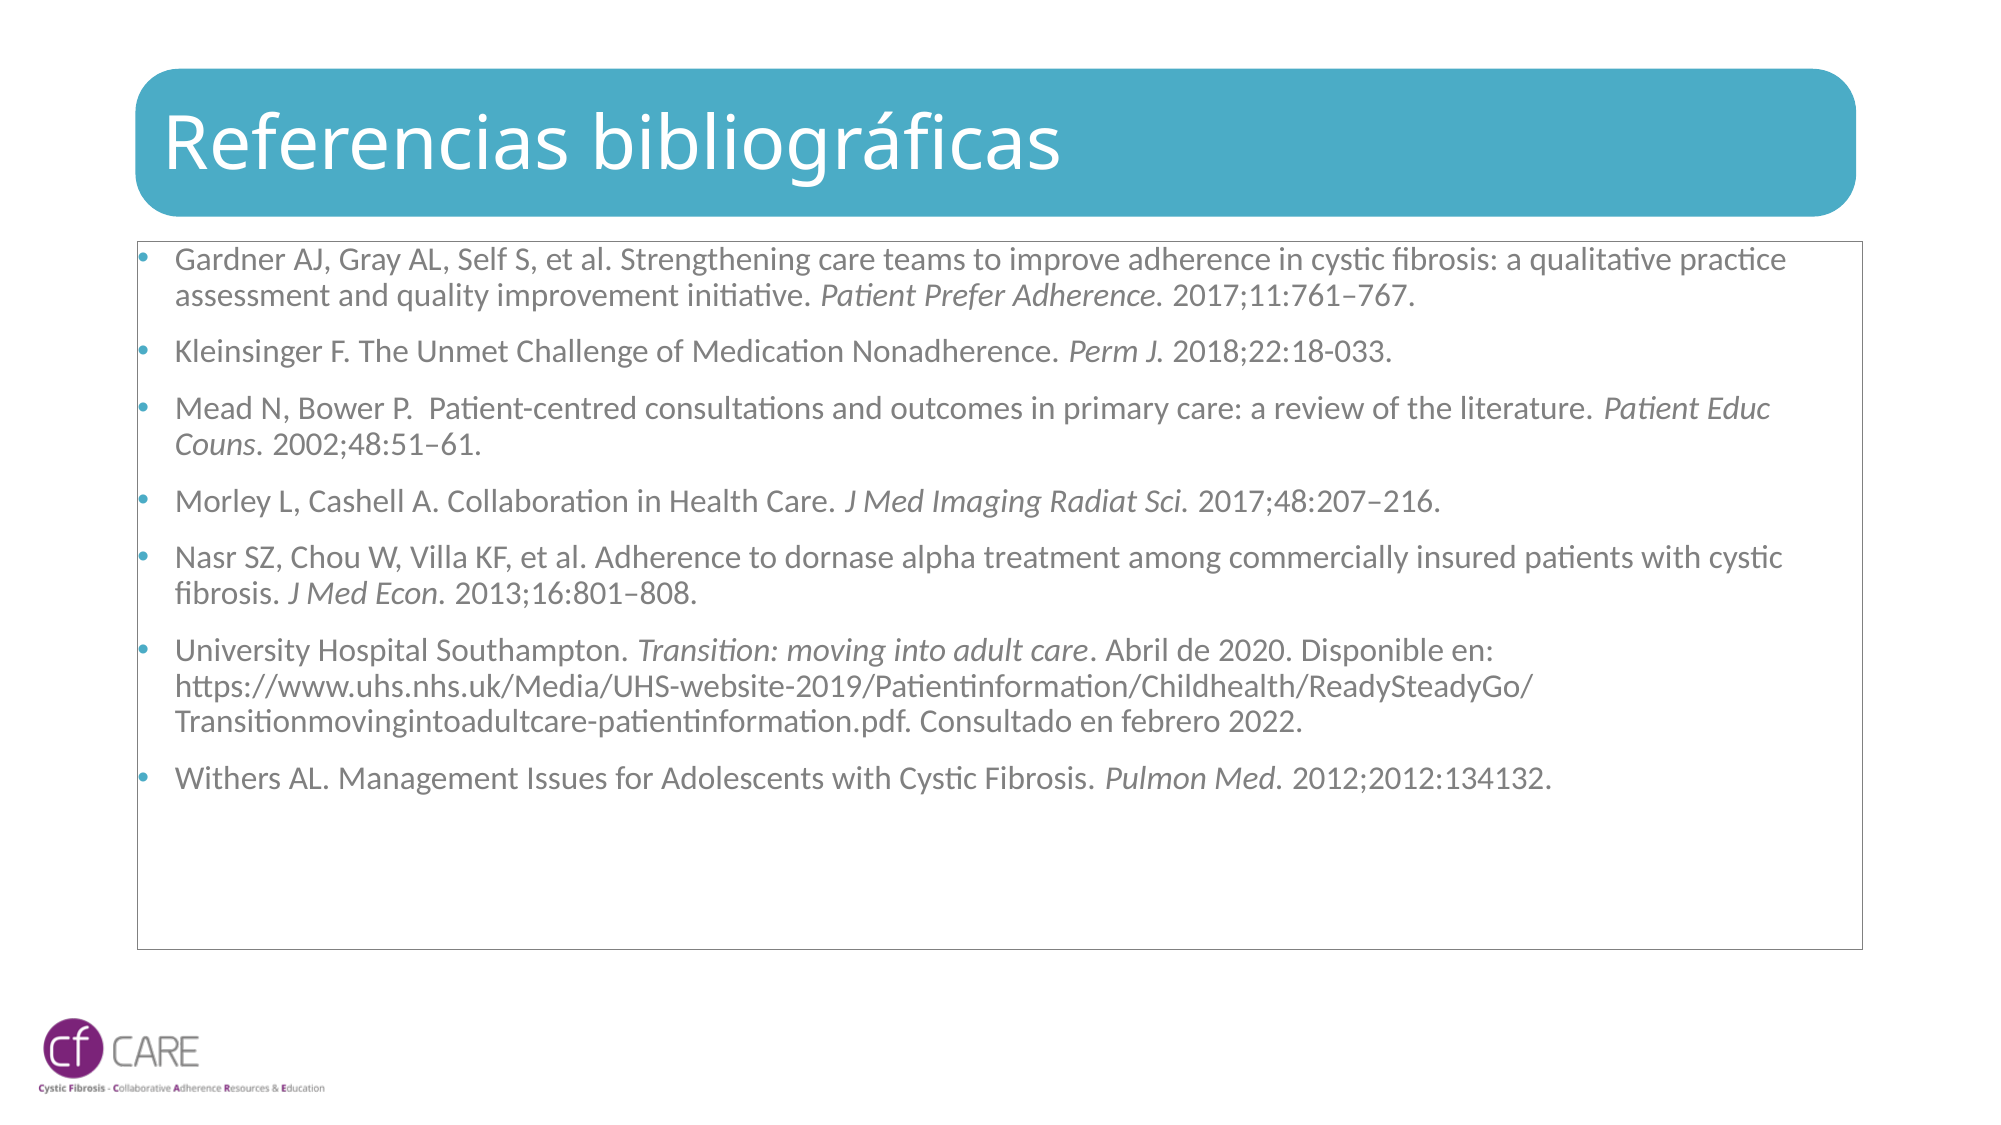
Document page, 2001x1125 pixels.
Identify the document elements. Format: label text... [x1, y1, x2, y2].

list Gardner AJ, Gray AL, Self S, et al. Strengthening care teams to improve adherence in cystic fibrosis: a qualitative practice assessment and quality improvement initiative. Patient Prefer Adherence. 2017;11:761–767. Kleinsinger F. The Unmet Challenge of Medication Nonadherence. Perm J. 2018;22:18-033. Mead N, Bower P. Patient-centred consultations and outcomes in primary care: a review of the literature. Patient Educ Couns. 2002;48:51–61. Morley L, Cashell A. Collaboration in Health Care. J Med Imaging Radiat Sci. 2017;48:207–216. Nasr SZ, Chou W, Villa KF, et al. Adherence to dornase alpha treatment among commercially insured patients with cystic fibrosis. J Med Econ. 2013;16:801–808. University Hospital Southampton. Transition: moving into adult care. Abril de 2020. Disponible en: https://www.uhs.nhs.uk/Media/UHS-website-2019/Patientinformation/Childhealth/ReadySteadyGo/Transitionmovingintoadultcare-patientinformation.pdf. Consultado en febrero 2022. Withers AL. Management Issues for Adolescents with Cystic Fibrosis. Pulmon Med. 2012;2012:134132. [137, 241, 1863, 950]
title Referencias bibliográficas [162, 93, 1840, 203]
picture [33, 1013, 332, 1100]
